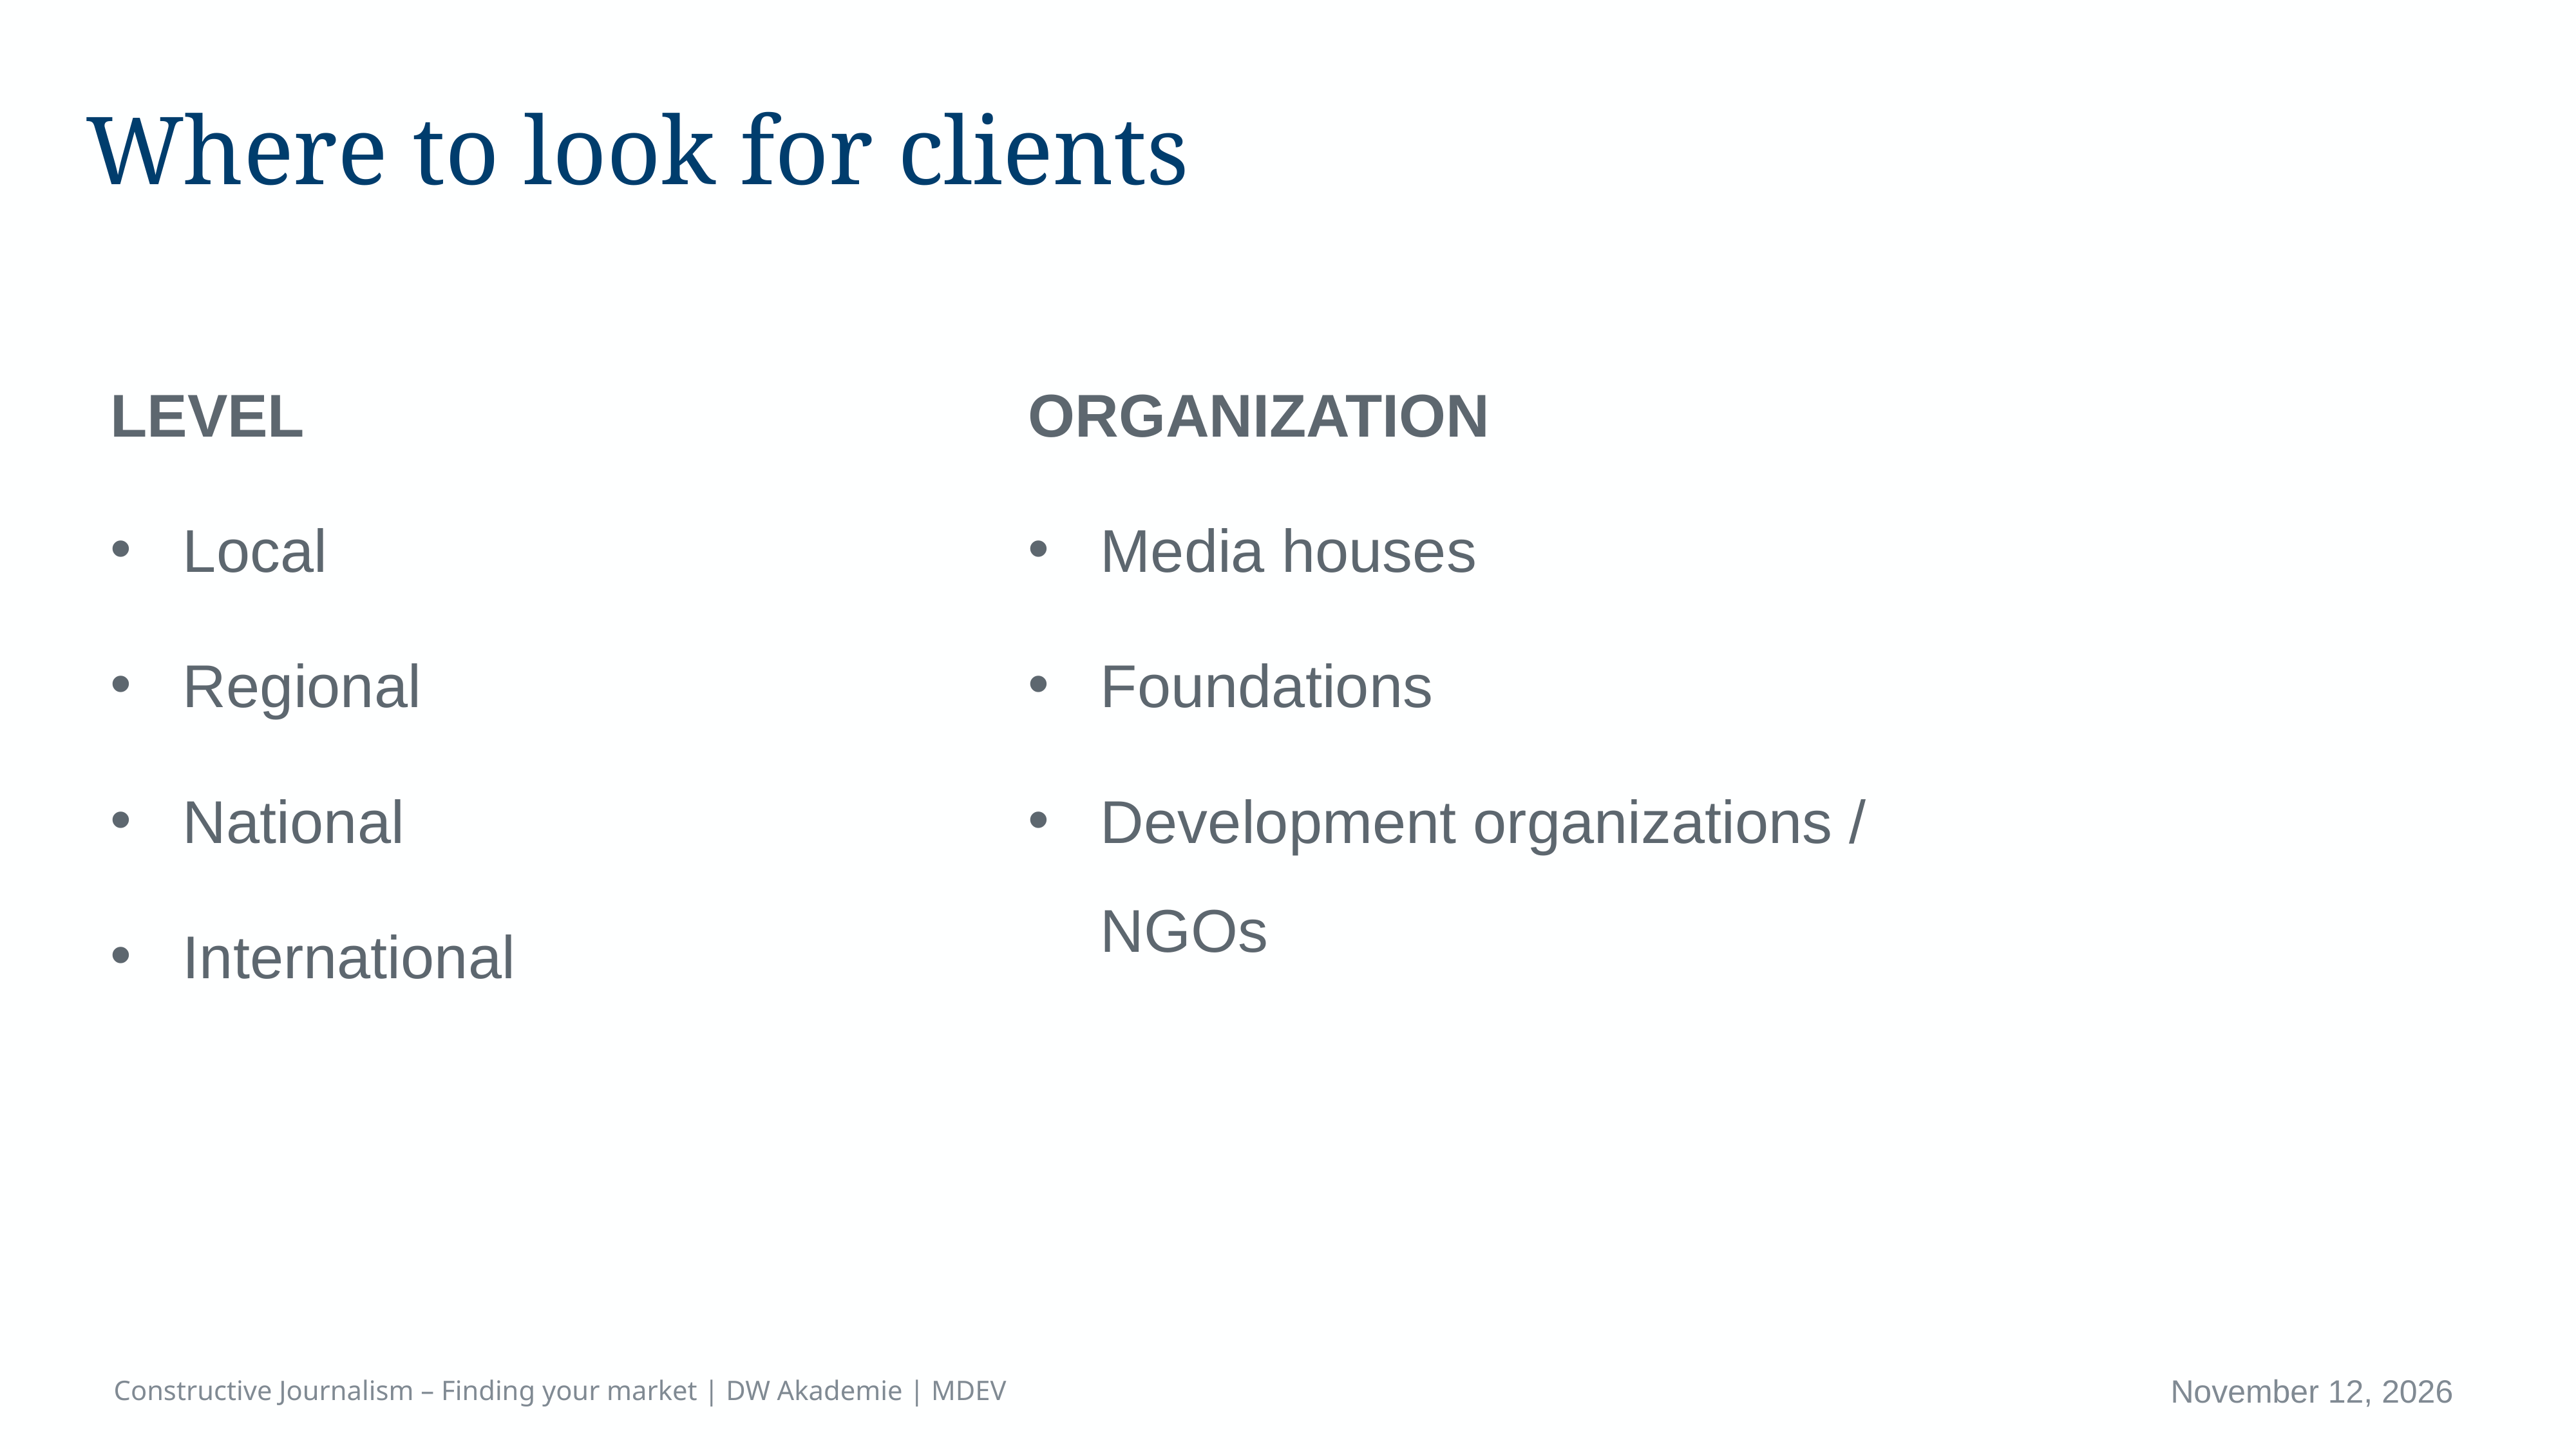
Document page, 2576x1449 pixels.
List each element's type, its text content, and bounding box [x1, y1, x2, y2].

footer Constructive Journalism – Finding your market | DW Akademie | MDEV [104, 1359, 1611, 1421]
list LEVEL Local Regional National International [100, 335, 909, 1255]
title Where to look for clients [76, 76, 2463, 200]
text_box ORGANIZATION Media houses Foundations Development organizations / NGOs [1018, 335, 2059, 1255]
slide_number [2006, 1359, 2463, 1421]
